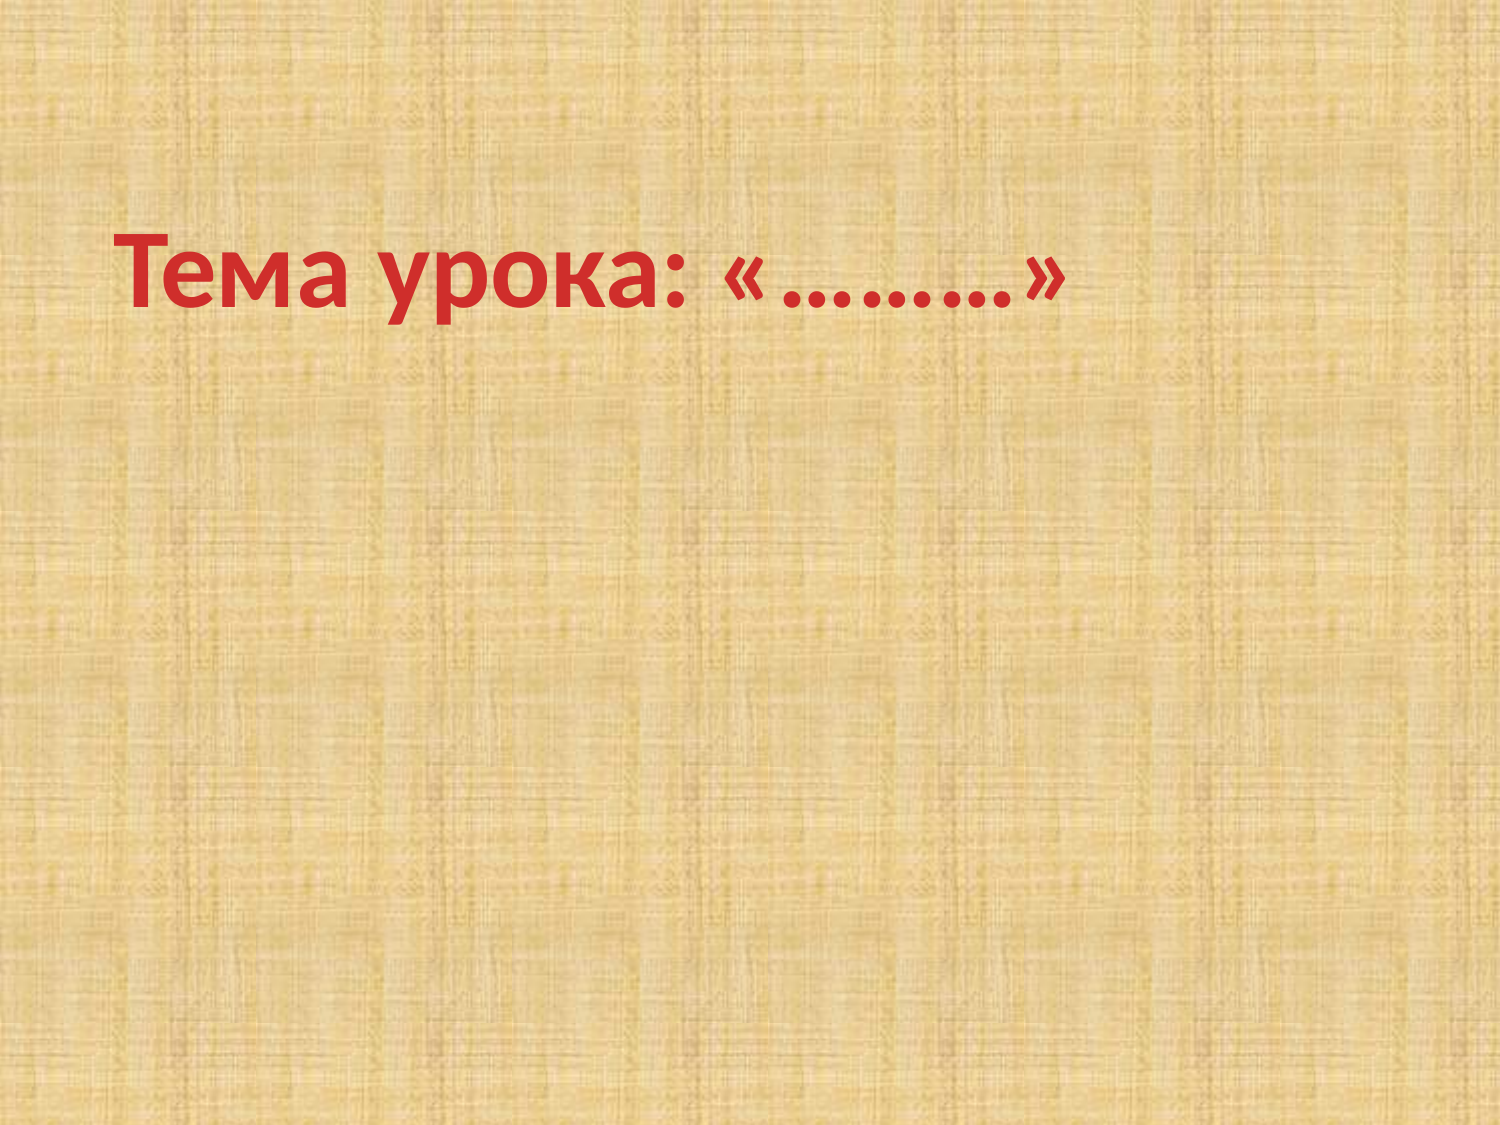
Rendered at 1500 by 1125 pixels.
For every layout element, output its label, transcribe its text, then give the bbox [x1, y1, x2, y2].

picture [0, 0, 1500, 1125]
text_box Тема урока: «………» [98, 187, 1094, 338]
